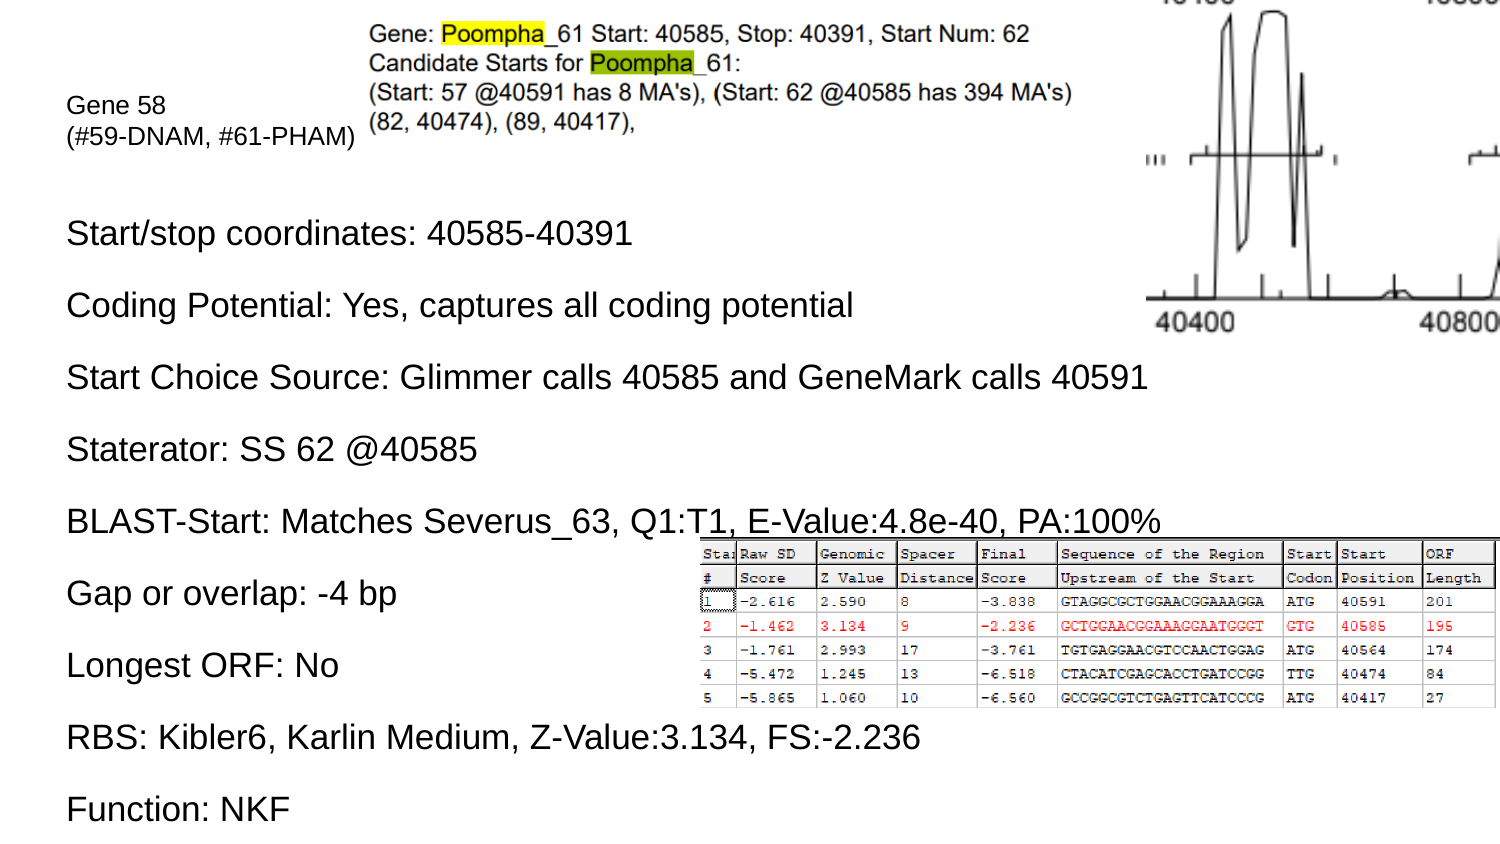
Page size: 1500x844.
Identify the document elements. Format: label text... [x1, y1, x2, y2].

picture [359, 19, 1073, 137]
picture [1145, 0, 1500, 340]
title Gene 58 (#59-DNAM, #61-PHAM) [51, 72, 1140, 167]
list Start/stop coordinates: 40585-40391 Coding Potential: Yes, captures all coding potential Start Choice Source: Glimmer calls 40585 and GeneMark calls 40591 Staterator: SS 62 @40585 BLAST-Start: Matches Severus_63, Q1:T1, E-Value:4.8e-40, PA:100% Gap or overlap: -4 bp Longest ORF: No RBS: Kibler6, Karlin Medium, Z-Value:3.134, FS:-2.236 Function: NKF [51, 189, 1449, 844]
picture [700, 537, 1500, 708]
